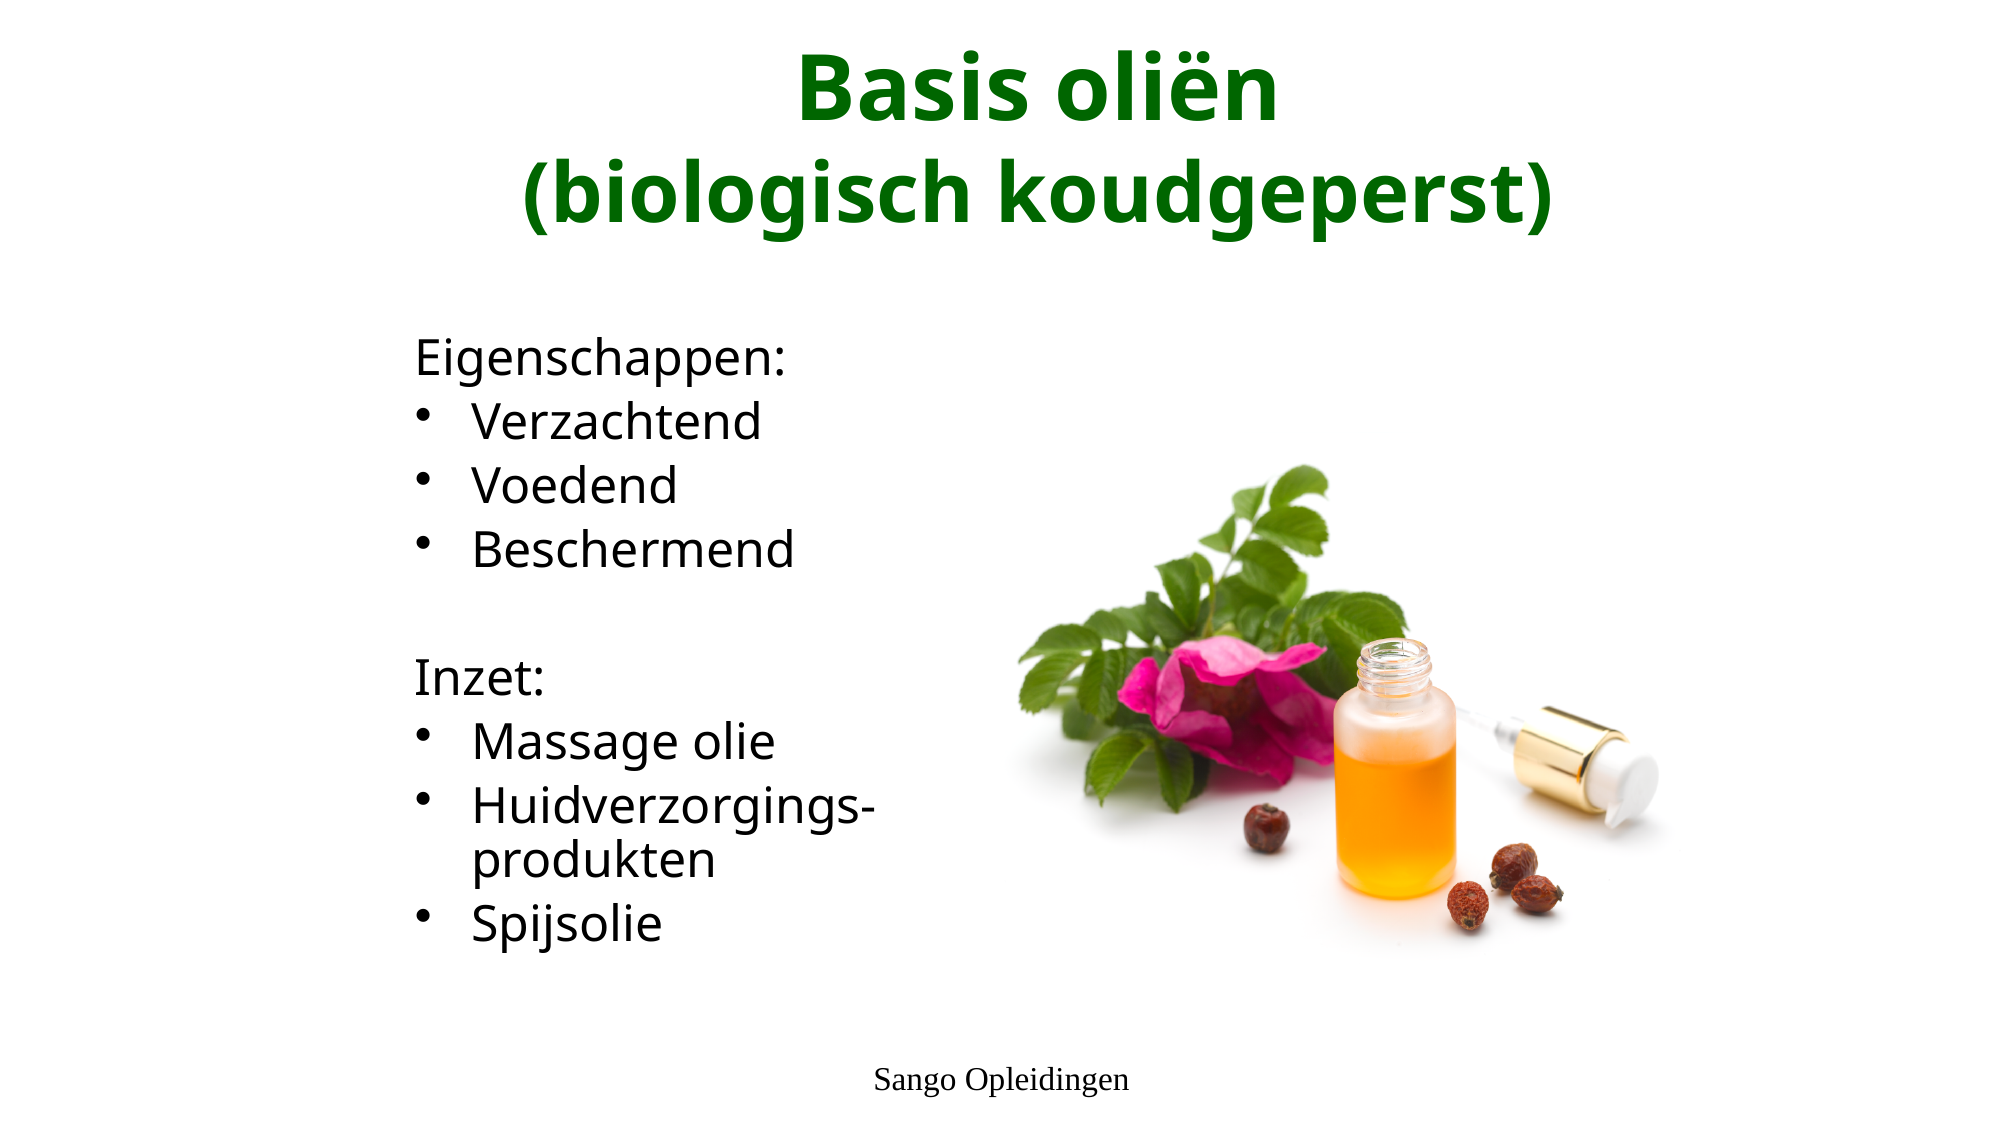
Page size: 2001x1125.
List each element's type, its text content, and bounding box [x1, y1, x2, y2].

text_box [952, 432, 1712, 1010]
title Basis oliën (biologisch koudgeperst) [326, 0, 1750, 268]
footer Sango Opleidingen [684, 1049, 1319, 1125]
list Eigenschappen: Verzachtend Voedend Beschermend Inzet: Massage olie Huidverzorgings-produkten Spijsolie [399, 324, 925, 1000]
